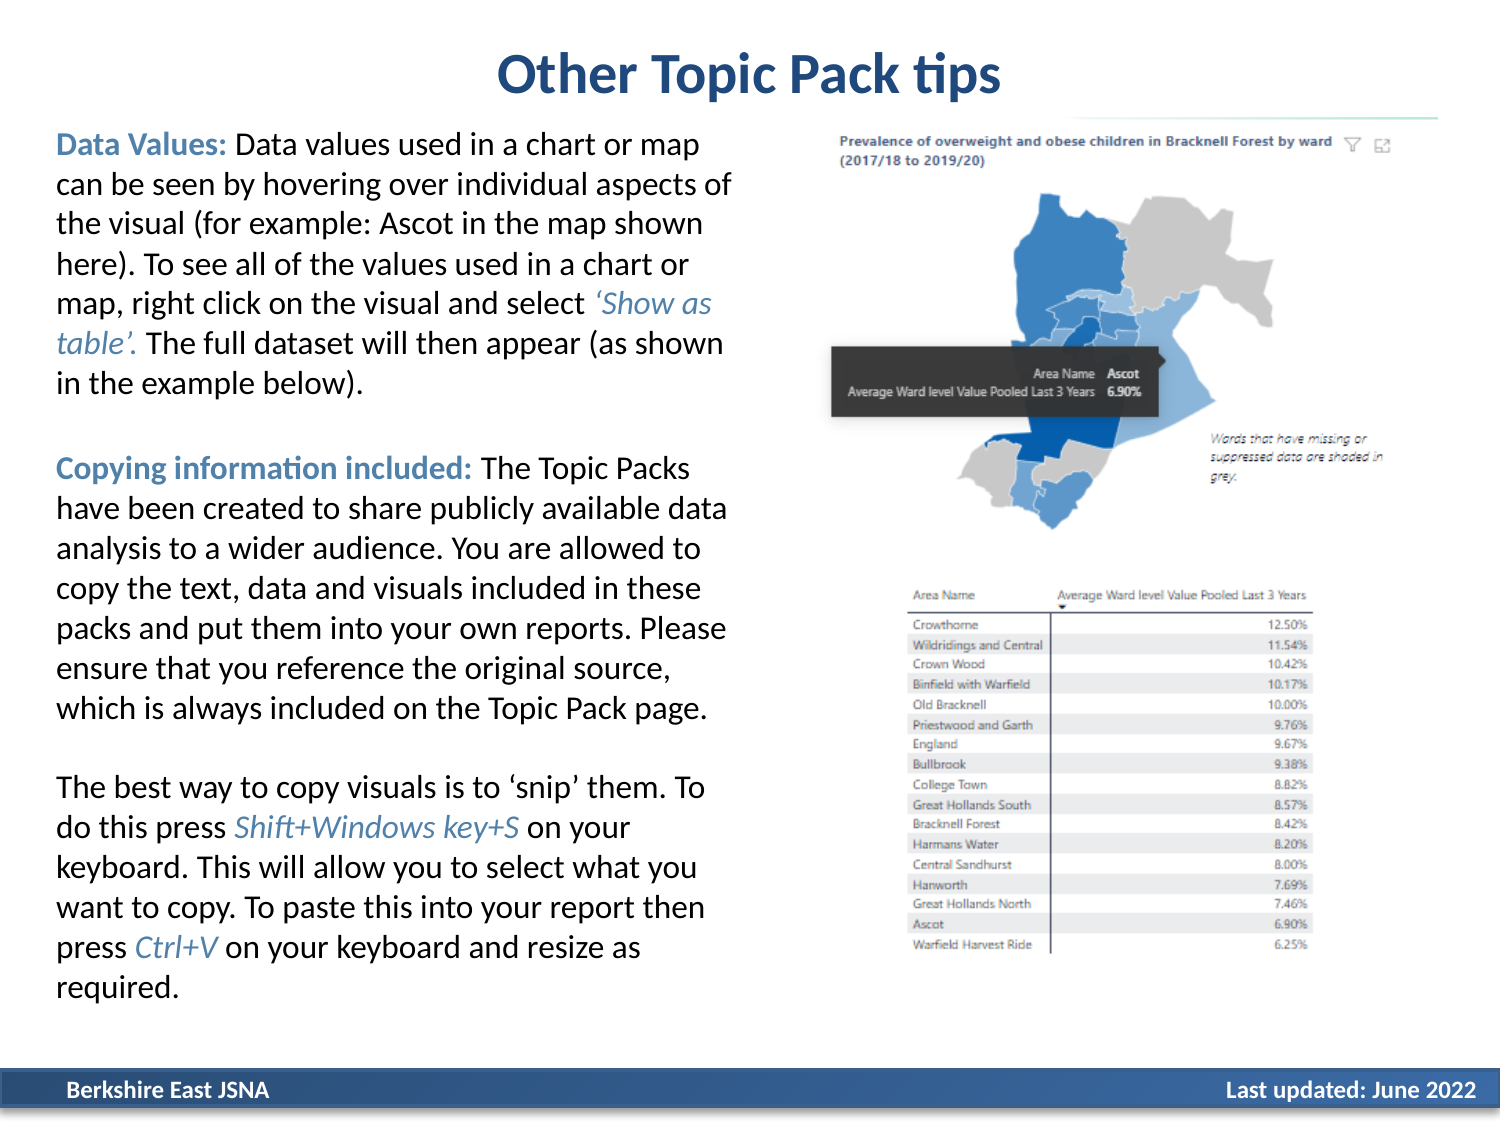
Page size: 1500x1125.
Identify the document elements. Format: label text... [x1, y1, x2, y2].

text_box Data Values: Data values used in a chart or map can be seen by hovering over individual aspects of the visual (for example: Ascot in the map shown here). To see all of the values used in a chart or map, right click on the visual and select ‘Show as table’. The full dataset will then appear (as shown in the example below). Copying information included: The Topic Packs have been created to share publicly available data analysis to a wider audience. You are allowed to copy the text, data and visuals included in these packs and put them into your own reports. Please ensure that you reference the original source, which is always included on the Topic Pack page. The best way to copy visuals is to ‘snip’ them. To do this press Shift+Windows key+S on your keyboard. This will allow you to select what you want to copy. To paste this into your report then press Ctrl+V on your keyboard and resize as required. [41, 114, 762, 1103]
picture [808, 117, 1439, 544]
title Other Topic Pack tips [141, 20, 1359, 121]
picture [903, 562, 1332, 968]
text_box Berkshire East JSNA Last updated: June 2022 [0, 1068, 1500, 1108]
